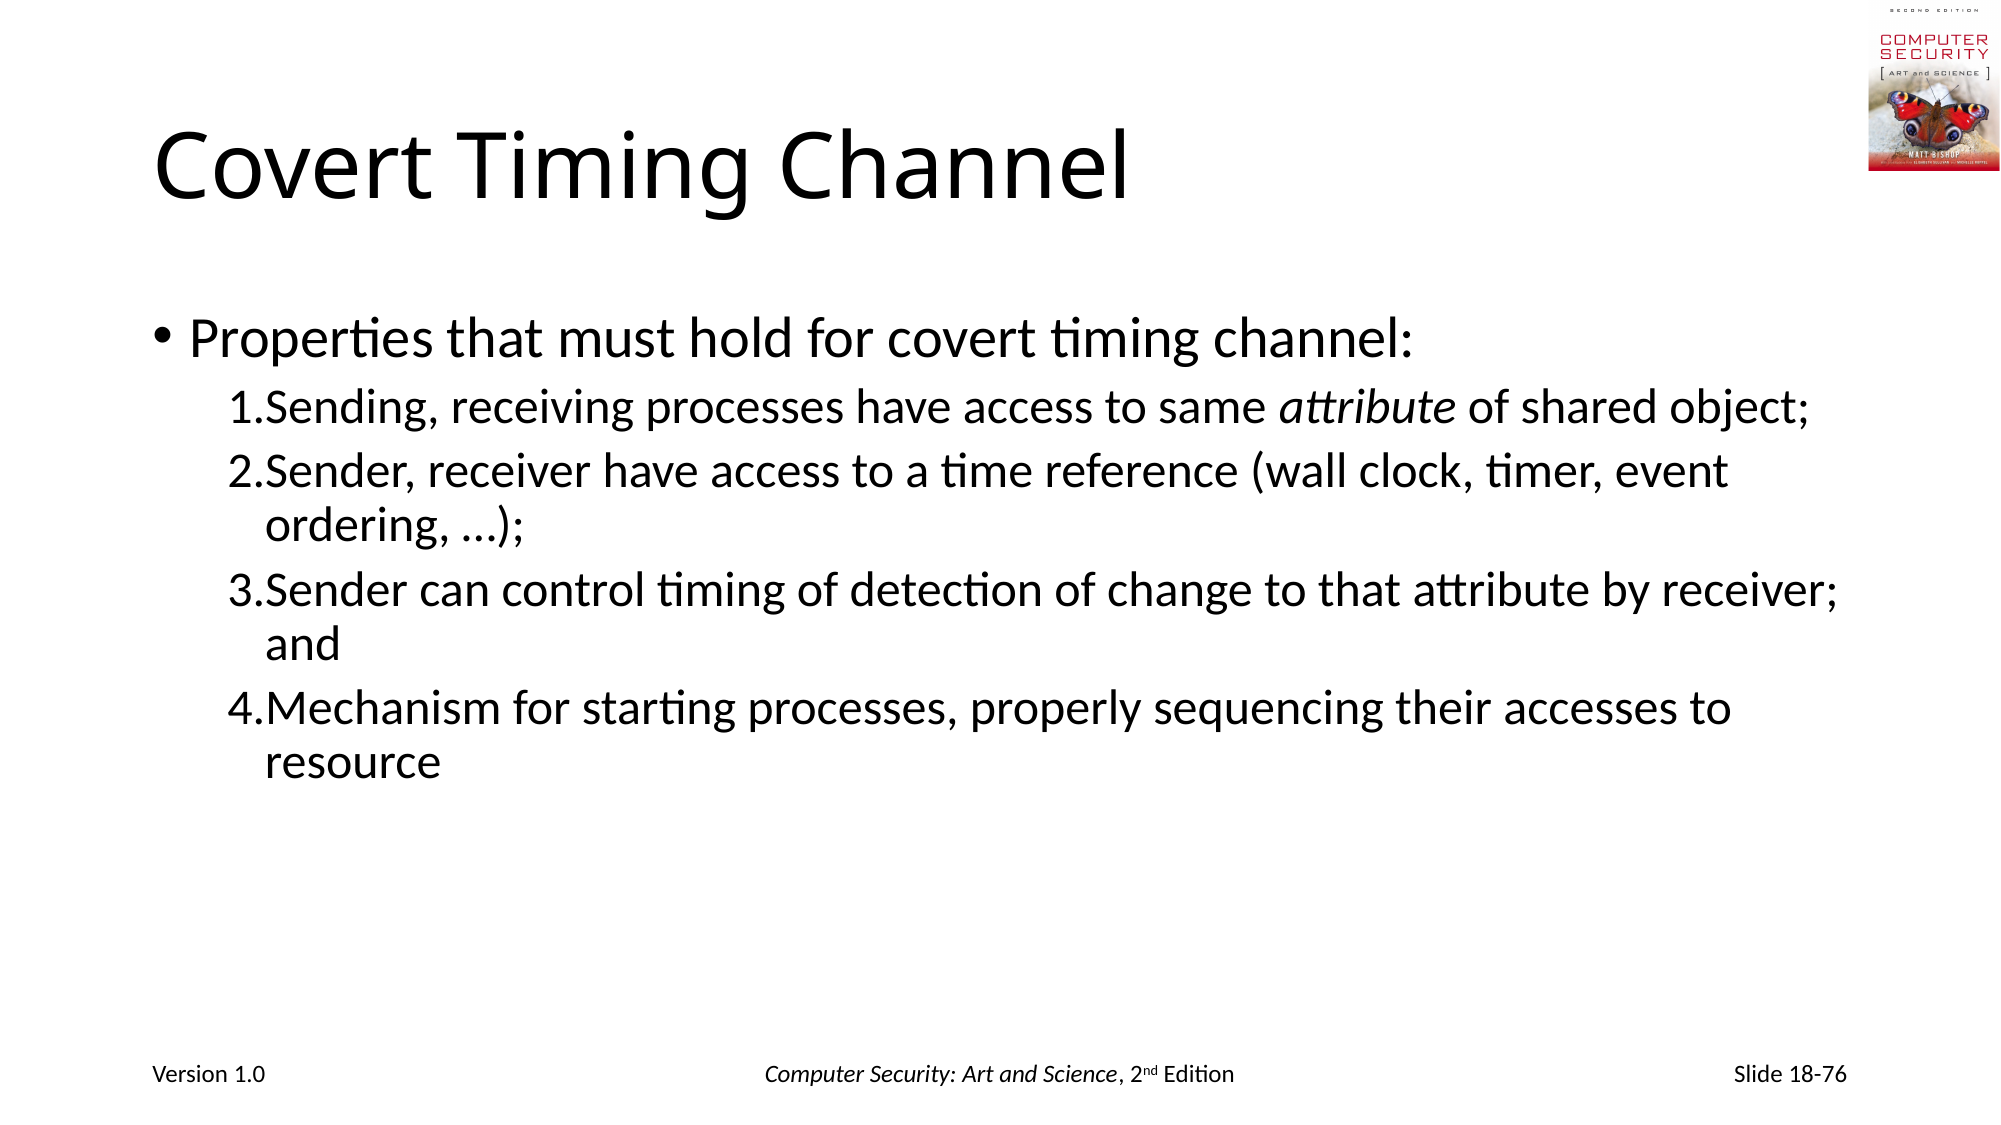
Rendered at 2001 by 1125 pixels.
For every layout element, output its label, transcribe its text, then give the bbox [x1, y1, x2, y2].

picture [1868, 0, 2000, 171]
footer Computer Security: Art and Science, 2nd Edition [662, 1042, 1338, 1103]
title Covert Timing Channel [137, 59, 1863, 278]
slide_number Slide 18-76 [1412, 1042, 1863, 1103]
list Properties that must hold for covert timing channel: Sending, receiving processes have access to same attribute of shared object; Sender, receiver have access to a time reference (wall clock, timer, event ordering, …); Sender can control timing of detection of change to that attribute by receiver; and Mechanism for starting processes, properly sequencing their accesses to resource [137, 299, 1863, 1014]
slide_number Version 1.0 [137, 1042, 588, 1103]
